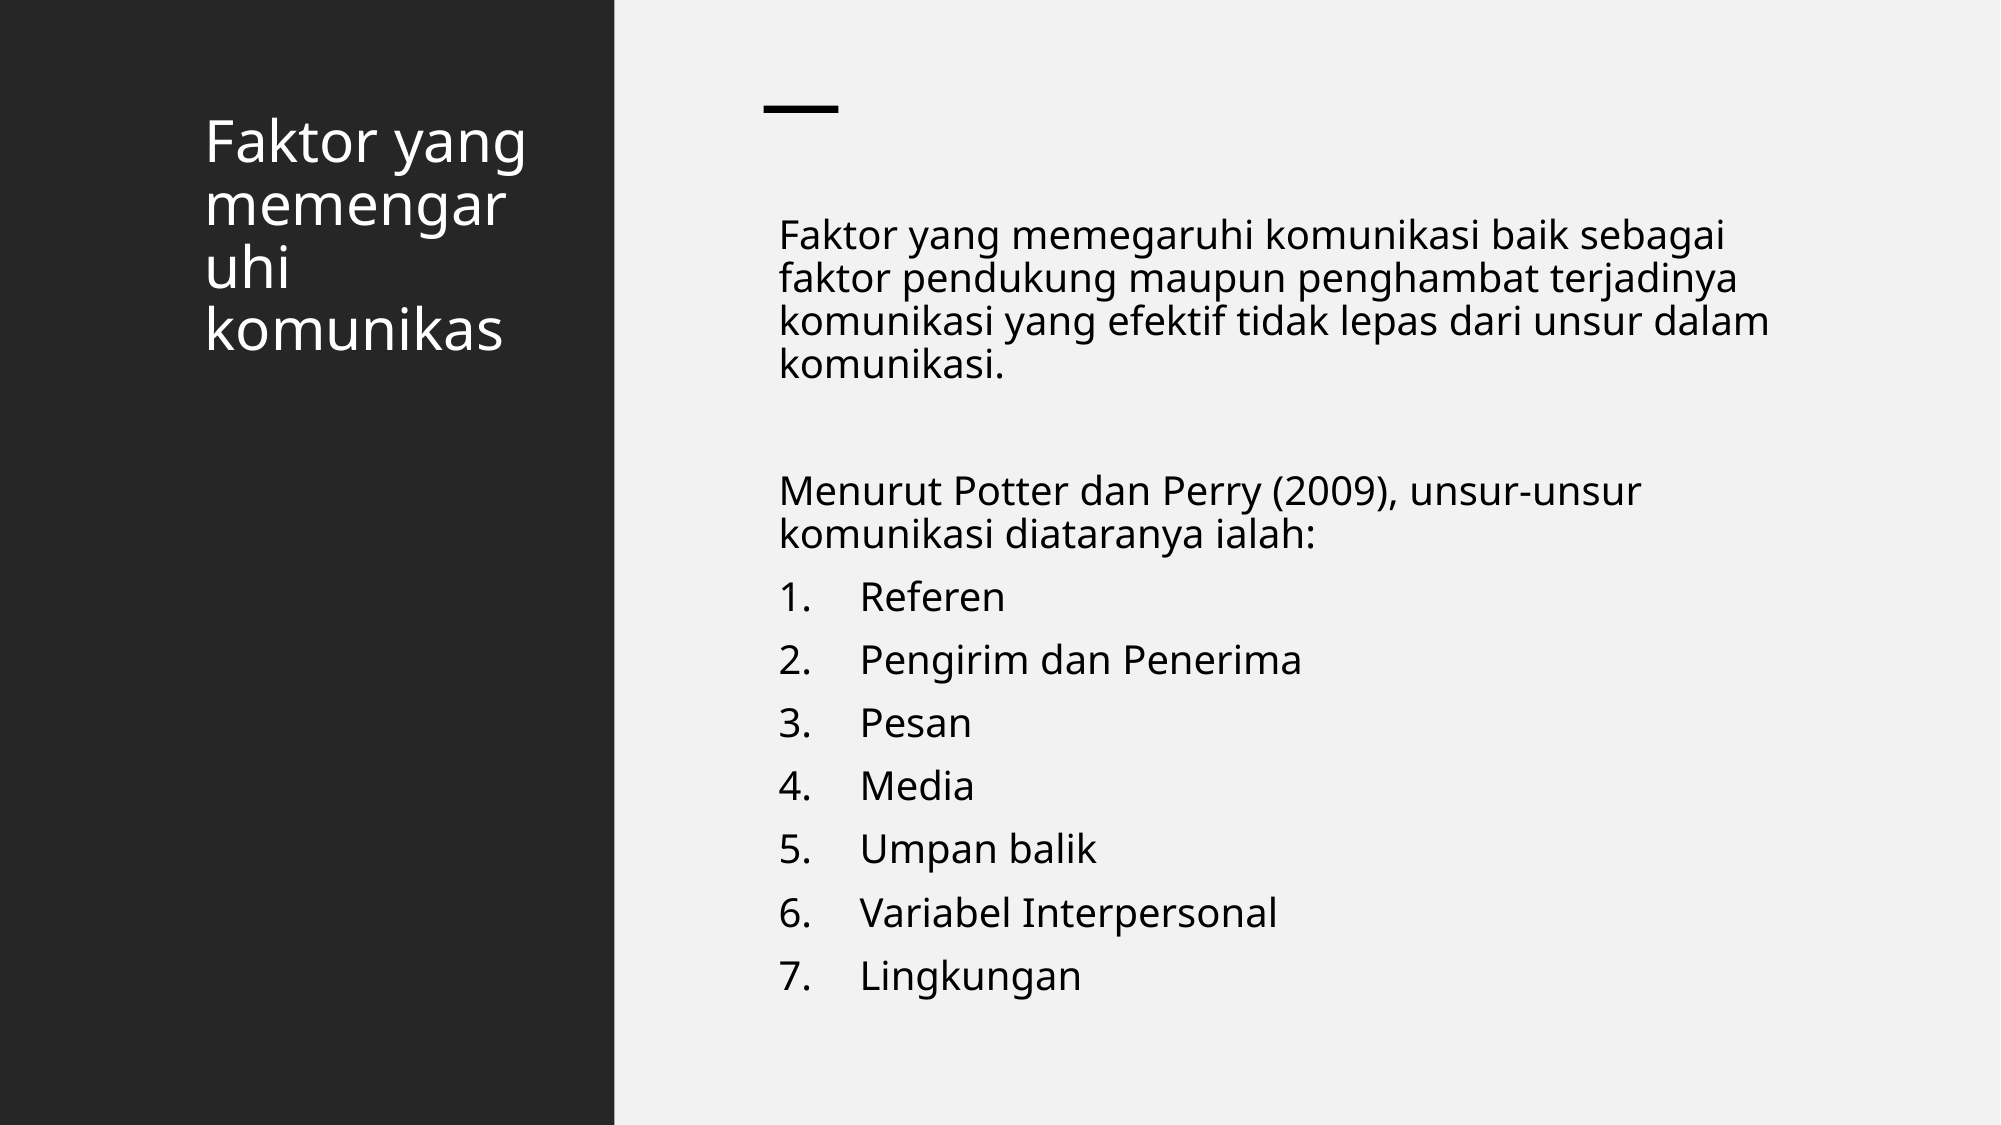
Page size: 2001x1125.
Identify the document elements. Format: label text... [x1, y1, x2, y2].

text_box [616, 0, 2000, 1125]
list Faktor yang memegaruhi komunikasi baik sebagai faktor pendukung maupun penghambat terjadinya komunikasi yang efektif tidak lepas dari unsur dalam komunikasi. Menurut Potter dan Perry (2009), unsur-unsur komunikasi diataranya ialah: Referen Pengirim dan Penerima Pesan Media Umpan balik Variabel Interpersonal Lingkungan [763, 139, 1812, 1014]
text_box [762, 104, 840, 115]
title Faktor yang memengaruhi komunikas [189, 104, 550, 1020]
text_box [0, 0, 616, 1125]
